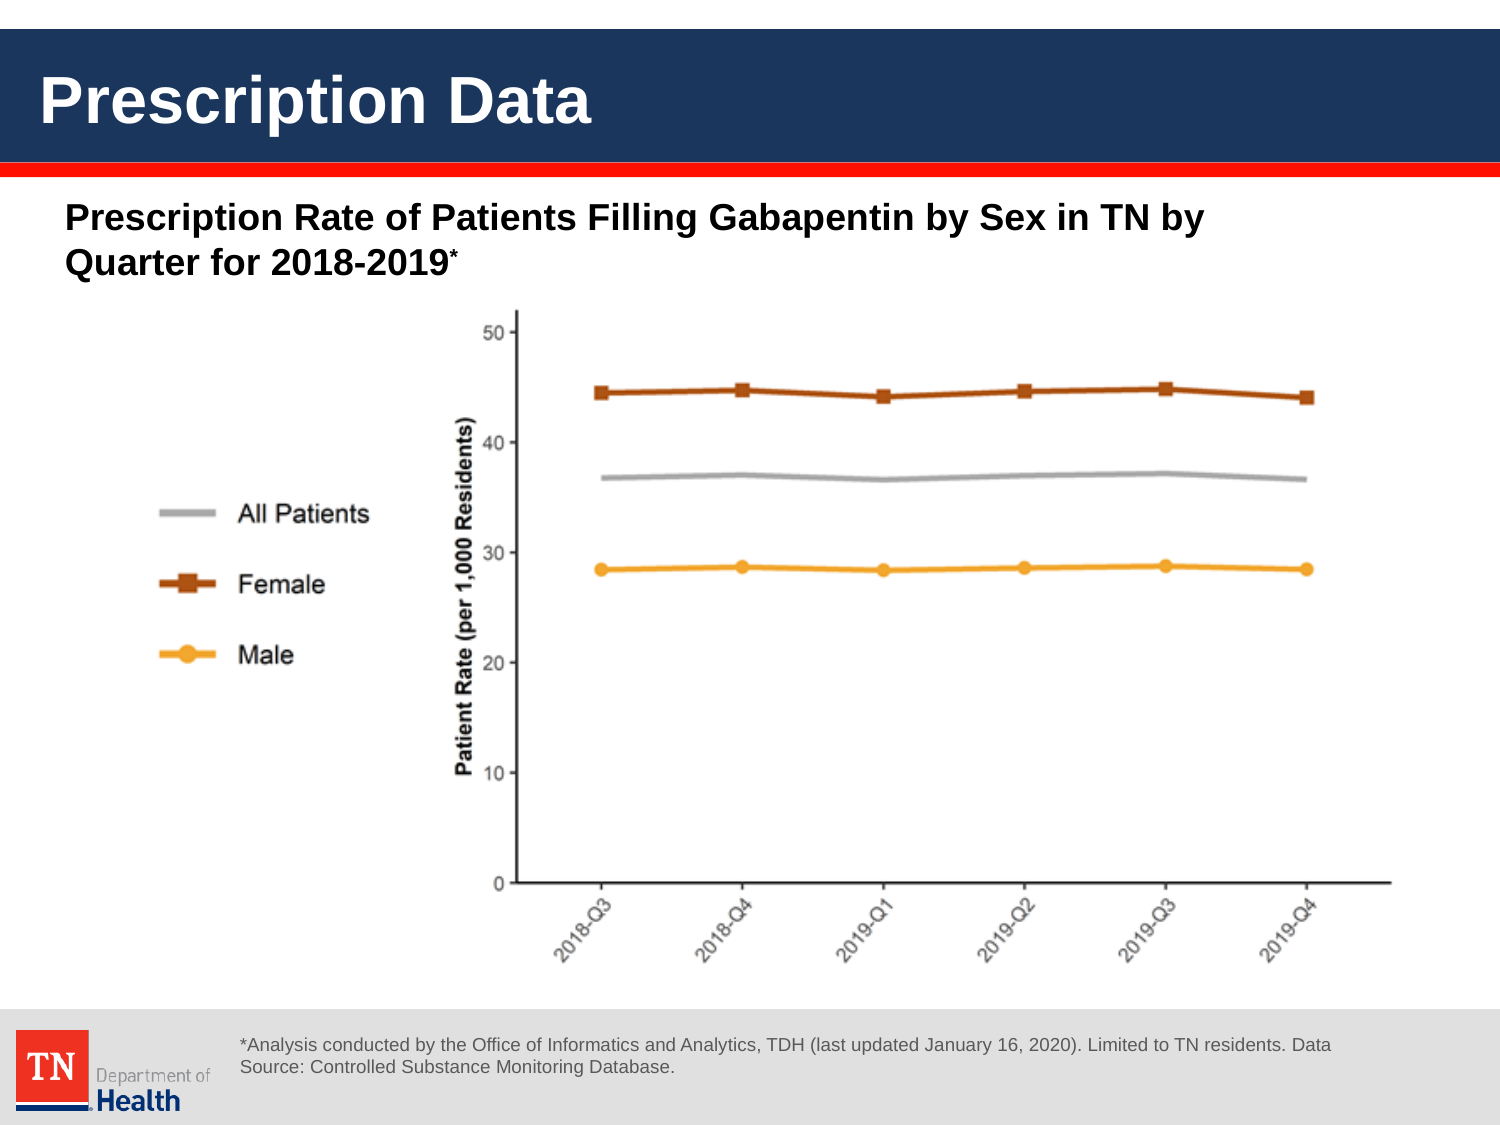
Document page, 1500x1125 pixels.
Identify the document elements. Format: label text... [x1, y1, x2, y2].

picture [420, 291, 1419, 974]
text_box Prescription Rate of Patients Filling Gabapentin by Sex in TN by Quarter for 2018-2019* [50, 185, 1363, 291]
text_box *Analysis conducted by the Office of Informatics and Analytics, TDH (last updated January 16, 2020). Limited to TN residents. Data Source: Controlled Substance Monitoring Database. [224, 1024, 1363, 1085]
title Prescription Data [24, 29, 1475, 165]
picture [124, 462, 413, 716]
